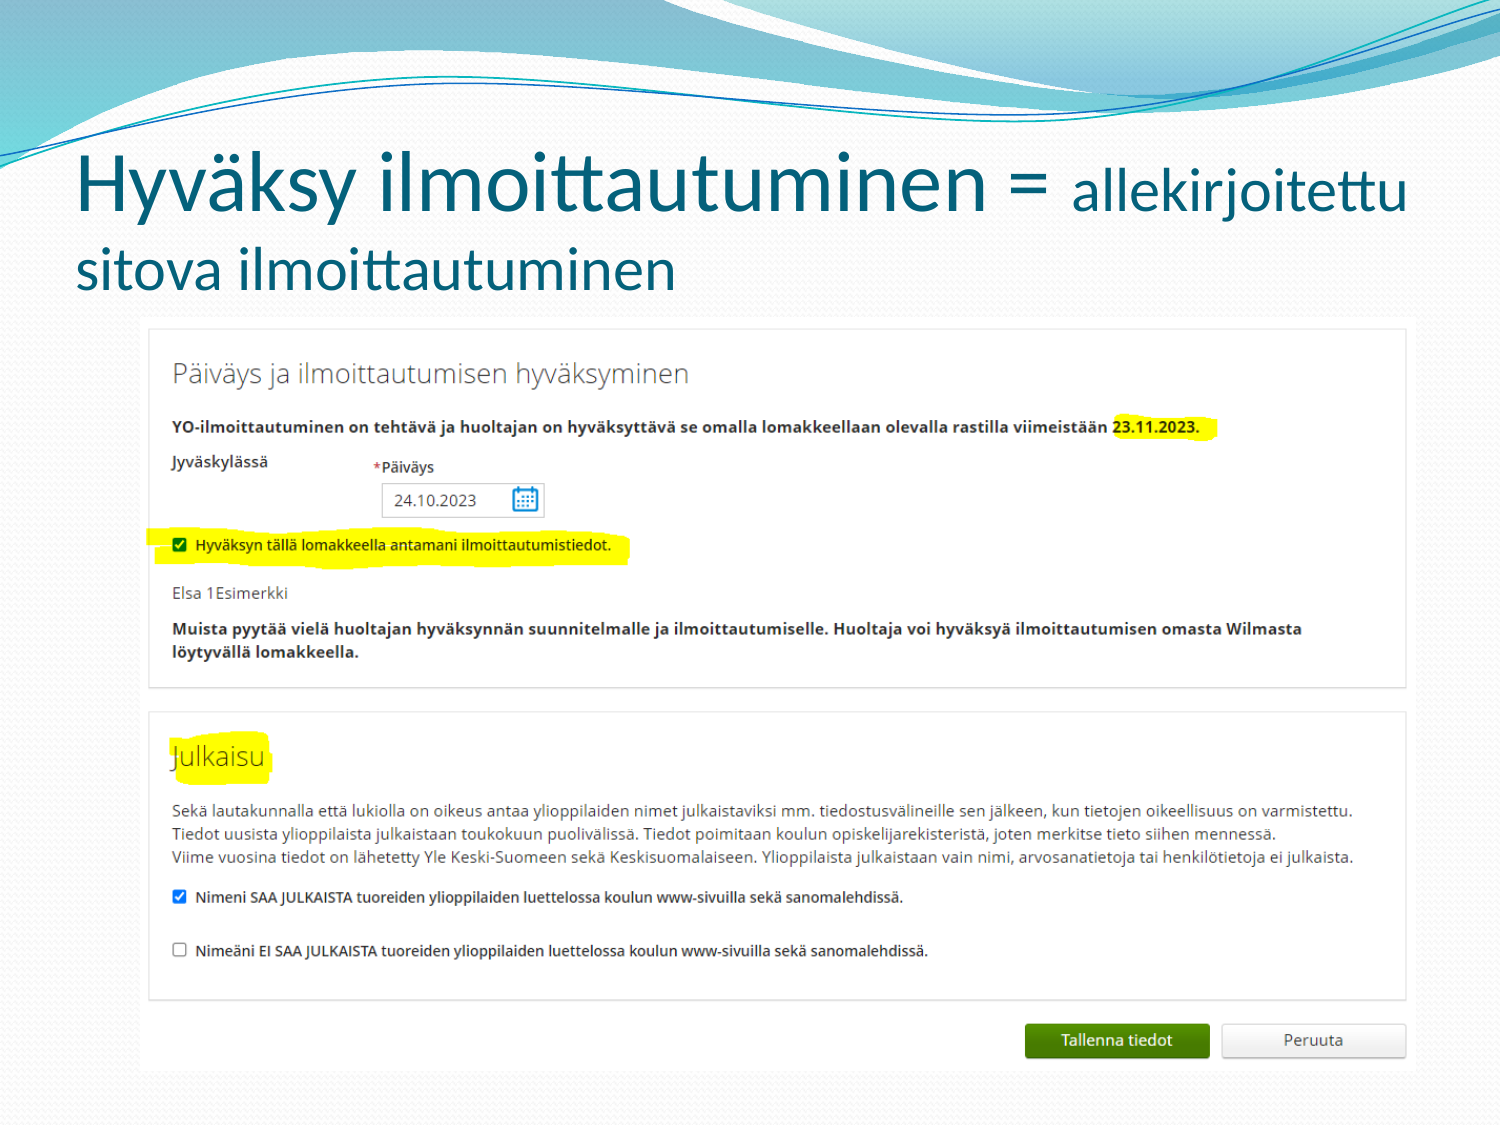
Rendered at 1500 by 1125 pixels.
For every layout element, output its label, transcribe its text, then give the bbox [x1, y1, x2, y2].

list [140, 317, 1416, 1071]
title Hyväksy ilmoittautuminen = allekirjoitettu sitova ilmoittautuminen [75, 115, 1425, 303]
